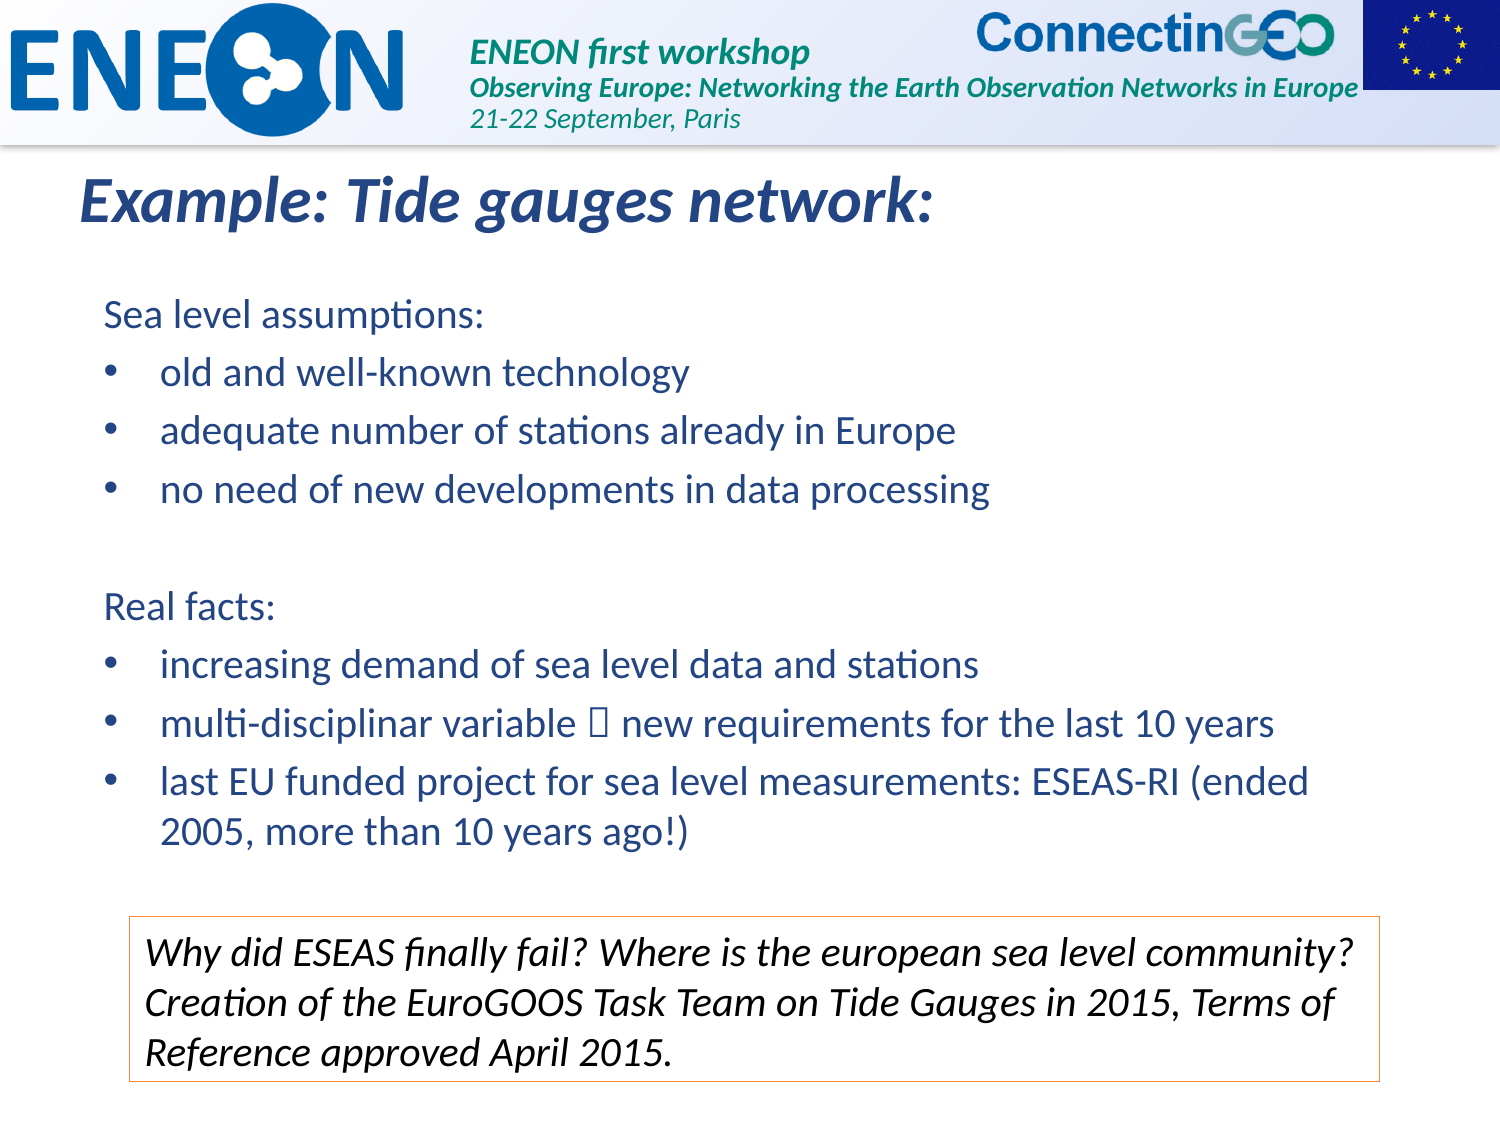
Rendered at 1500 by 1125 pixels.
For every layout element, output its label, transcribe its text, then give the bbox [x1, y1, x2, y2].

text_box Example: Tide gauges network: [64, 148, 1415, 244]
text_box Why did ESEAS finally fail? Where is the european sea level community? Creation of the EuroGOOS Task Team on Tide Gauges in 2015, Terms of Reference approved April 2015. [129, 916, 1380, 1082]
picture [976, 7, 1337, 62]
text_box Sea level assumptions: old and well-known technology adequate number of stations already in Europe no need of new developments in data processing Real facts: increasing demand of sea level data and stations multi-disciplinar variable  new requirements for the last 10 years last EU funded project for sea level measurements: ESEAS-RI (ended 2005, more than 10 years ago!) [88, 278, 1424, 882]
picture [1363, 0, 1500, 90]
picture [7, 0, 406, 143]
